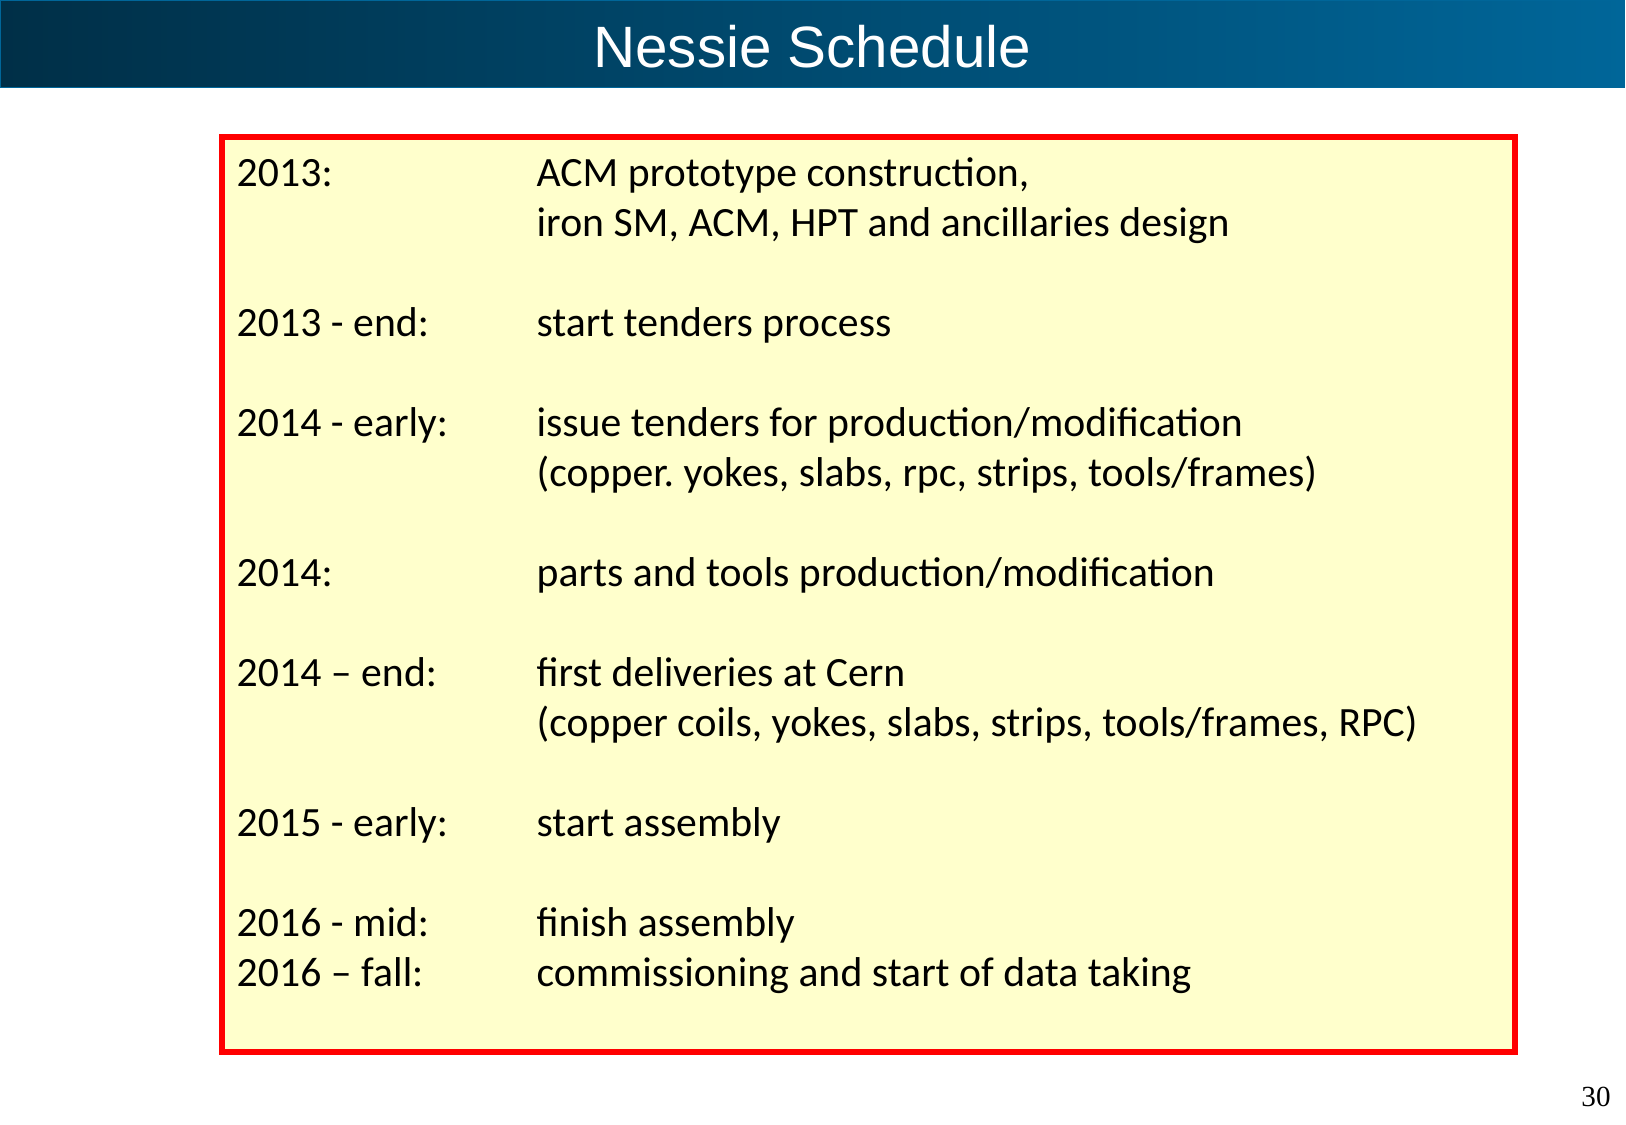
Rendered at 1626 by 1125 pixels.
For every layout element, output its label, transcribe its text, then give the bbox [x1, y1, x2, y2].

text_box 30 [1566, 1070, 1625, 1125]
title Nessie Schedule [0, 0, 1625, 88]
text_box 2013: ACM prototype construction, iron SM, ACM, HPT and ancillaries design 2013 - end: start tenders process 2014 - early: issue tenders for production/modification (copper. yokes, slabs, rpc, strips, tools/frames) 2014: parts and tools production/modification 2014 – end: first deliveries at Cern (copper coils, yokes, slabs, strips, tools/frames, RPC) 2015 - early: start assembly 2016 - mid: finish assembly 2016 – fall: commissioning and start of data taking [221, 137, 1515, 1053]
